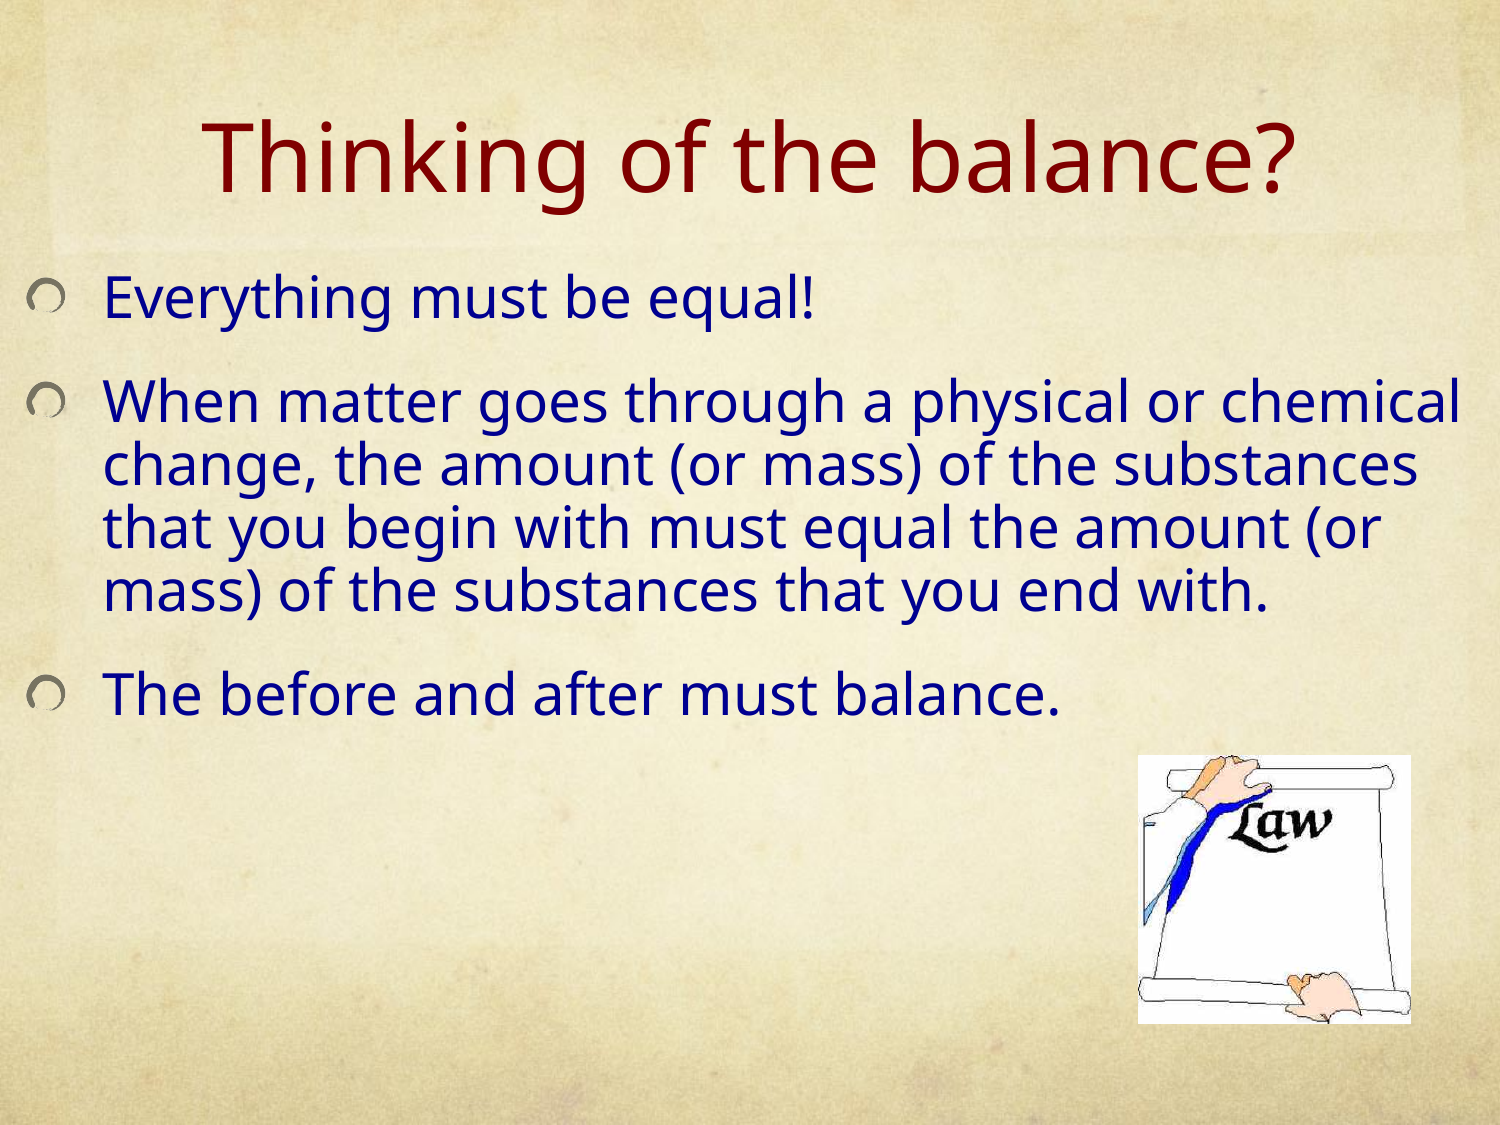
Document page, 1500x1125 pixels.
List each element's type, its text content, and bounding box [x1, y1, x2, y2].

picture [26, 381, 67, 419]
picture [1137, 754, 1412, 1025]
picture [0, 0, 1500, 1125]
title Thinking of the balance? [150, 82, 1350, 225]
list Everything must be equal! When matter goes through a physical or chemical change, the amount (or mass) of the substances that you begin with must equal the amount (or mass) of the substances that you end with. The before and after must balance. [11, 260, 1500, 1123]
picture [26, 277, 67, 314]
picture [26, 674, 67, 712]
